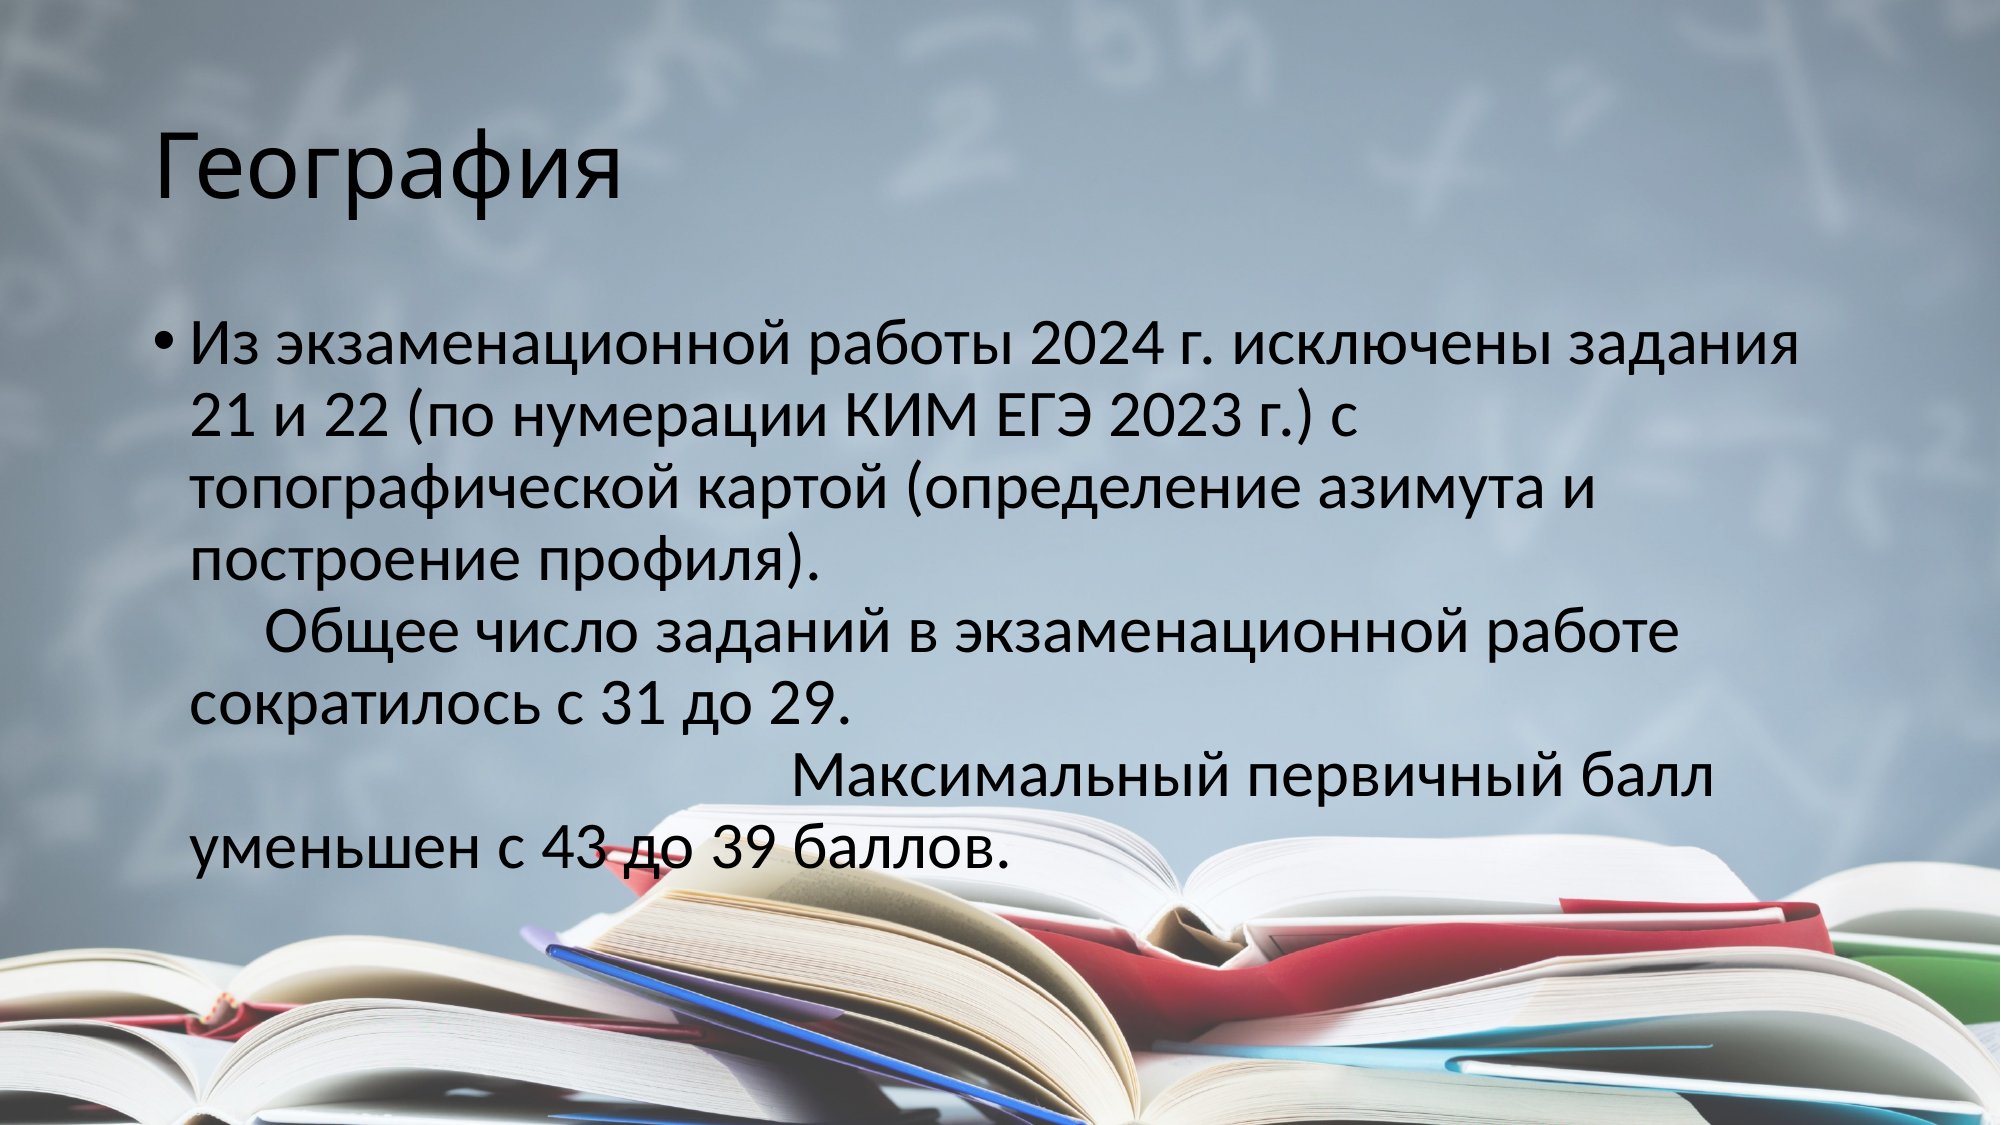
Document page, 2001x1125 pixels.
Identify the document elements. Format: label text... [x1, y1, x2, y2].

title География [137, 59, 1863, 278]
list Из экзаменационной работы 2024 г. исключены задания 21 и 22 (по нумерации КИМ ЕГЭ 2023 г.) с топографической картой (определение азимута и построение профиля). Общее число заданий в экзаменационной работе сократилось с 31 до 29. Максимальный первичный балл уменьшен с 43 до 39 баллов. [137, 299, 1863, 1014]
